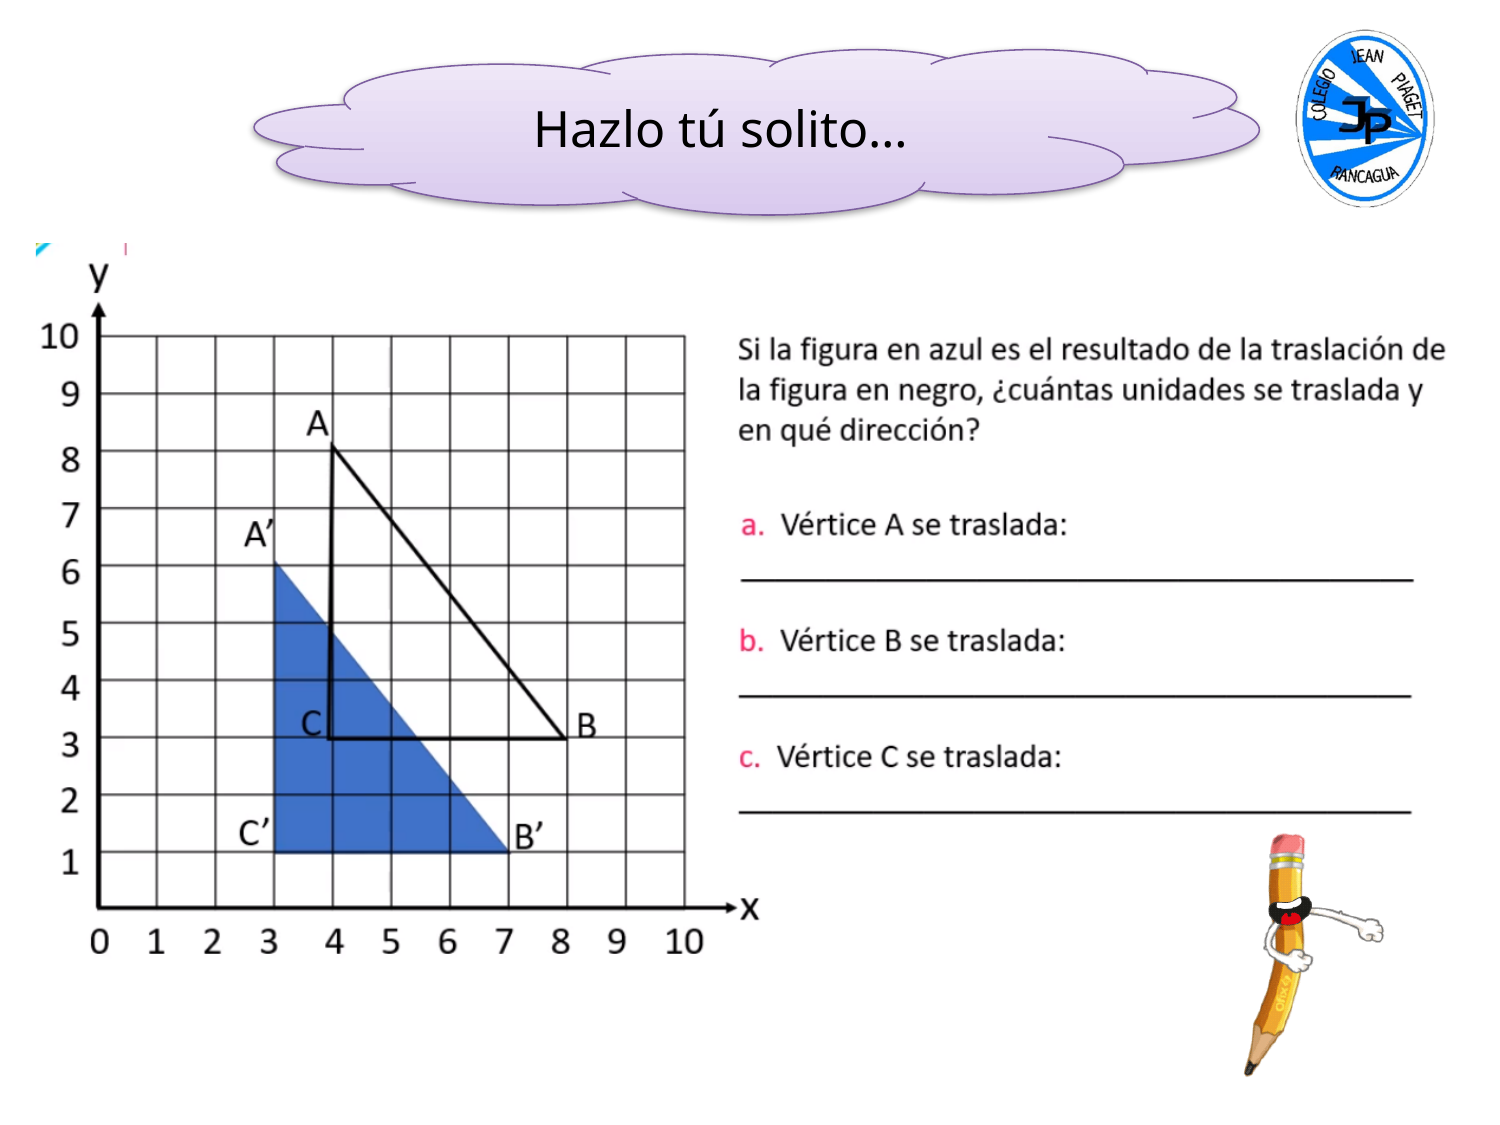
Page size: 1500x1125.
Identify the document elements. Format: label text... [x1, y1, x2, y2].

text_box Hazlo tú solito… [253, 48, 1258, 216]
picture [35, 243, 46, 250]
picture [35, 243, 1471, 1123]
picture [1263, 27, 1475, 210]
